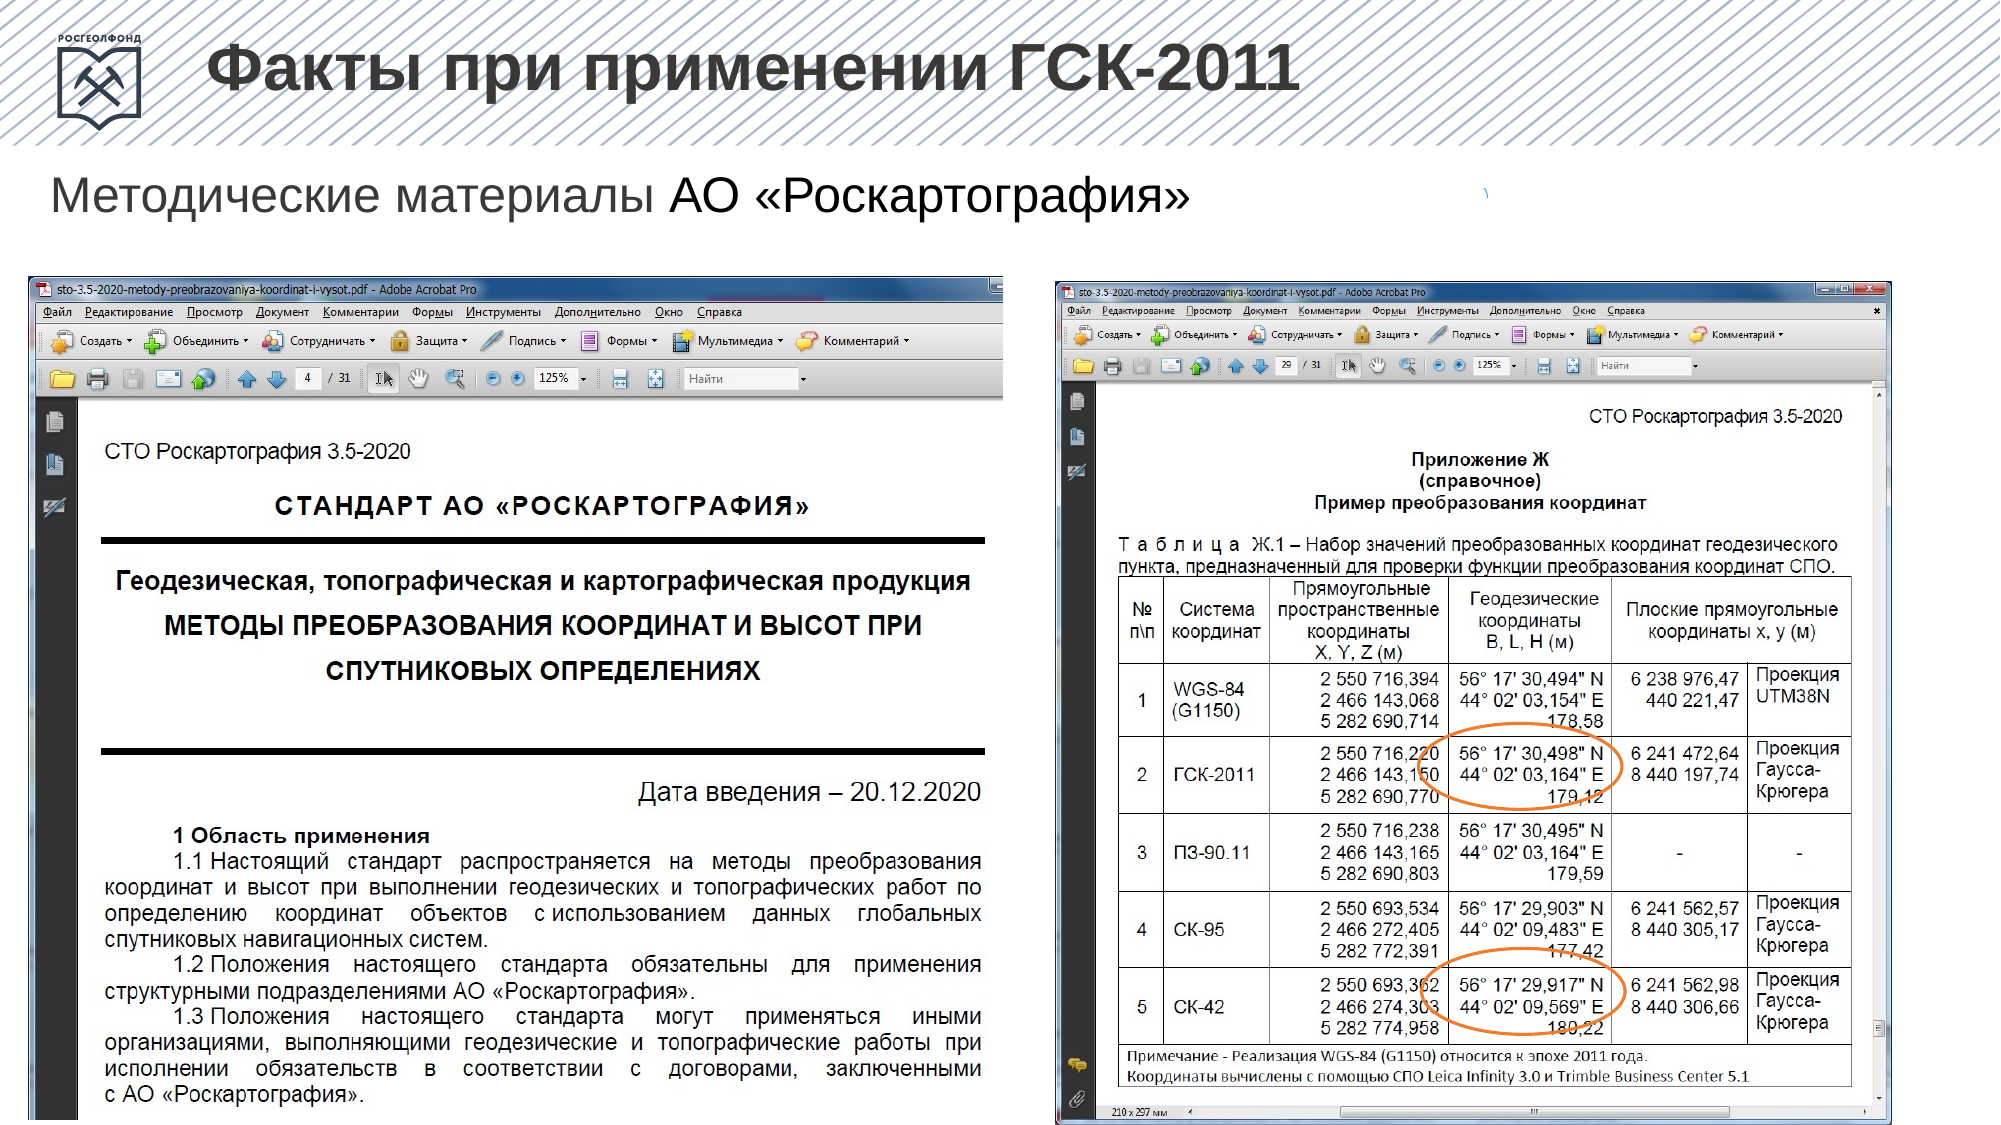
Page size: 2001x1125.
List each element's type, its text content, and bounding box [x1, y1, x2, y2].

text_box Методические материалы АО «Роскартография» [35, 155, 1932, 281]
text_box [1483, 187, 1489, 199]
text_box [57, 34, 142, 131]
picture [1054, 281, 1989, 1125]
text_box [1418, 723, 1626, 1035]
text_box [0, 0, 2000, 146]
picture [28, 276, 1003, 1120]
